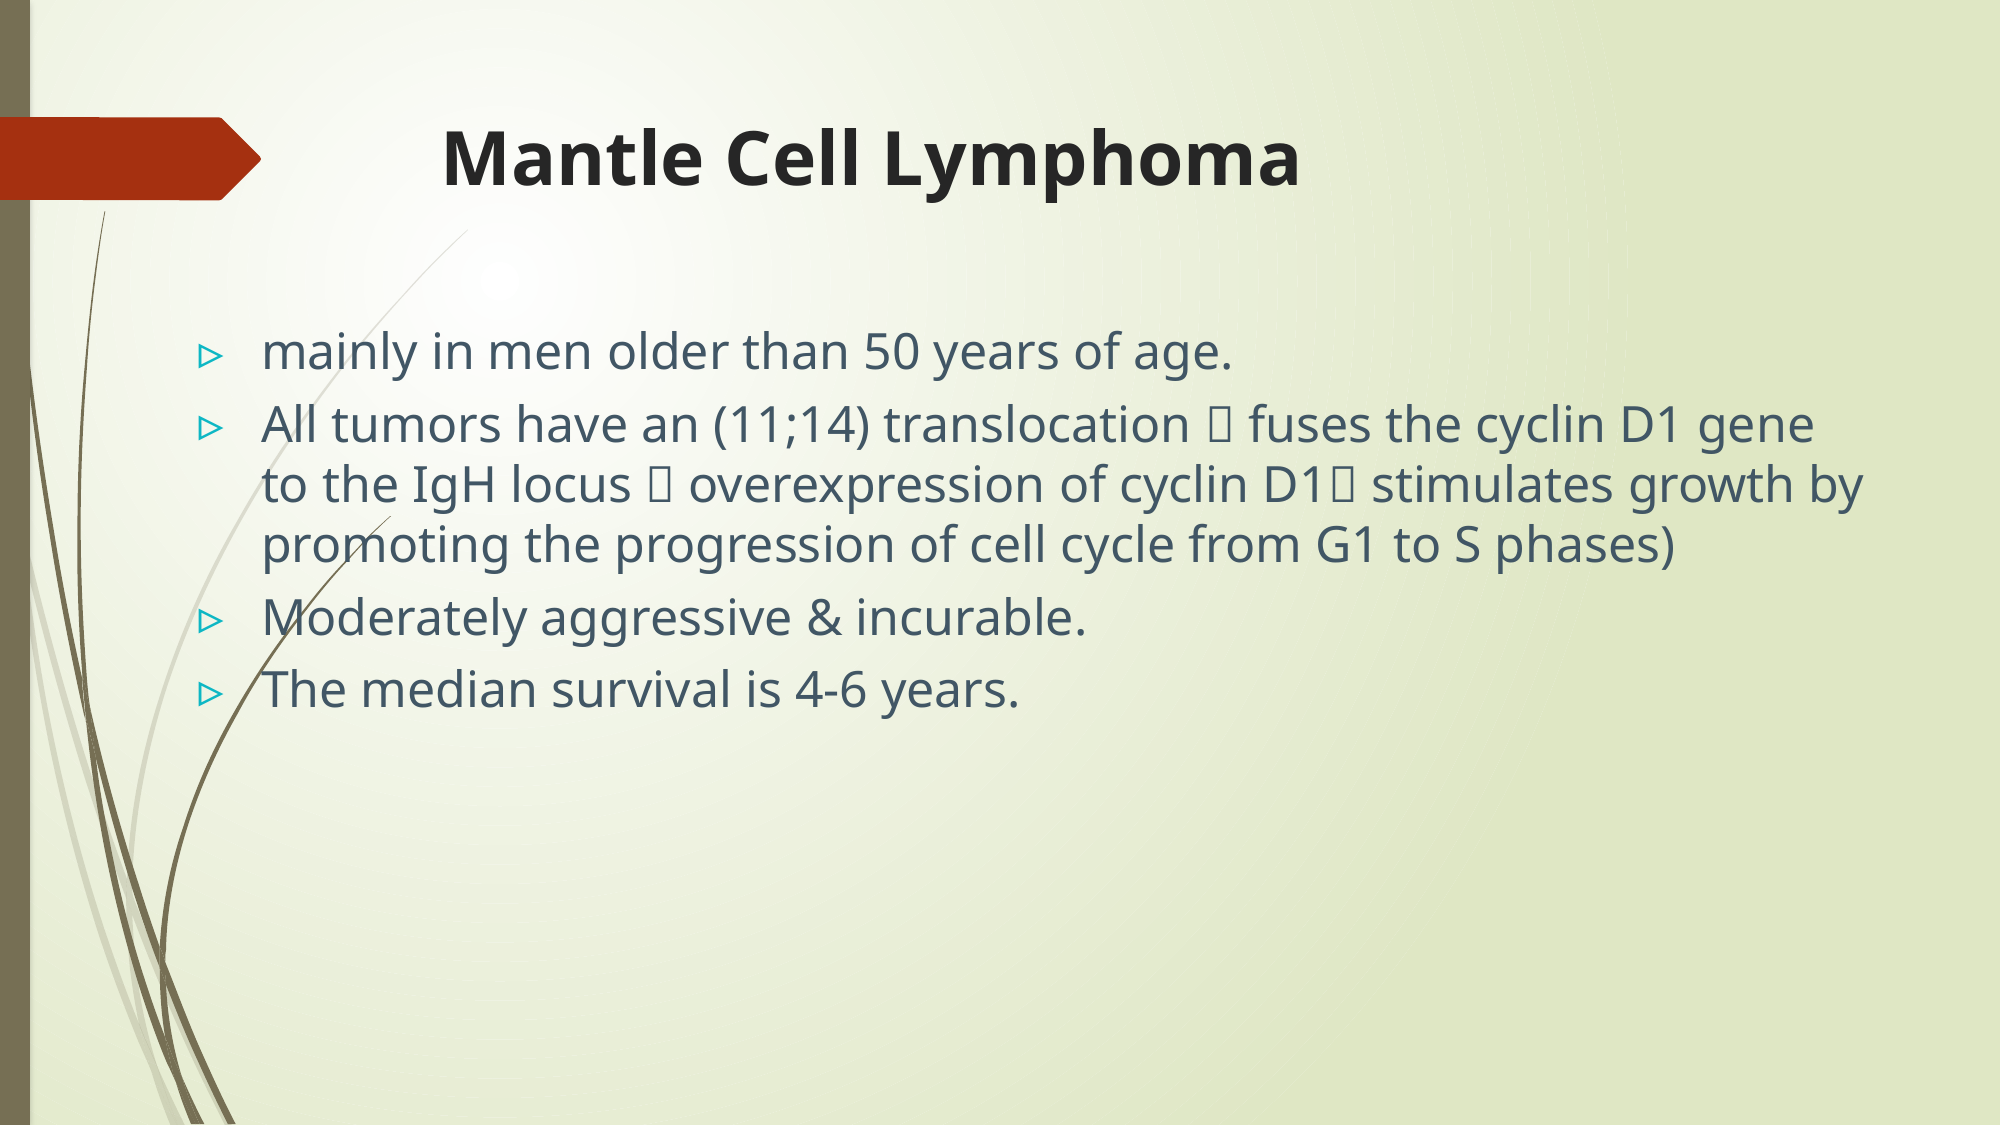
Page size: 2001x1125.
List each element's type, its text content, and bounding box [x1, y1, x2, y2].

list mainly in men older than 50 years of age. All tumors have an (11;14) translocation  fuses the cyclin D1 gene to the IgH locus  overexpression of cyclin D1 stimulates growth by promoting the progression of cell cycle from G1 to S phases) Moderately aggressive & incurable. The median survival is 4-6 years. [171, 312, 1888, 970]
title Mantle Cell Lymphoma [425, 102, 1888, 312]
